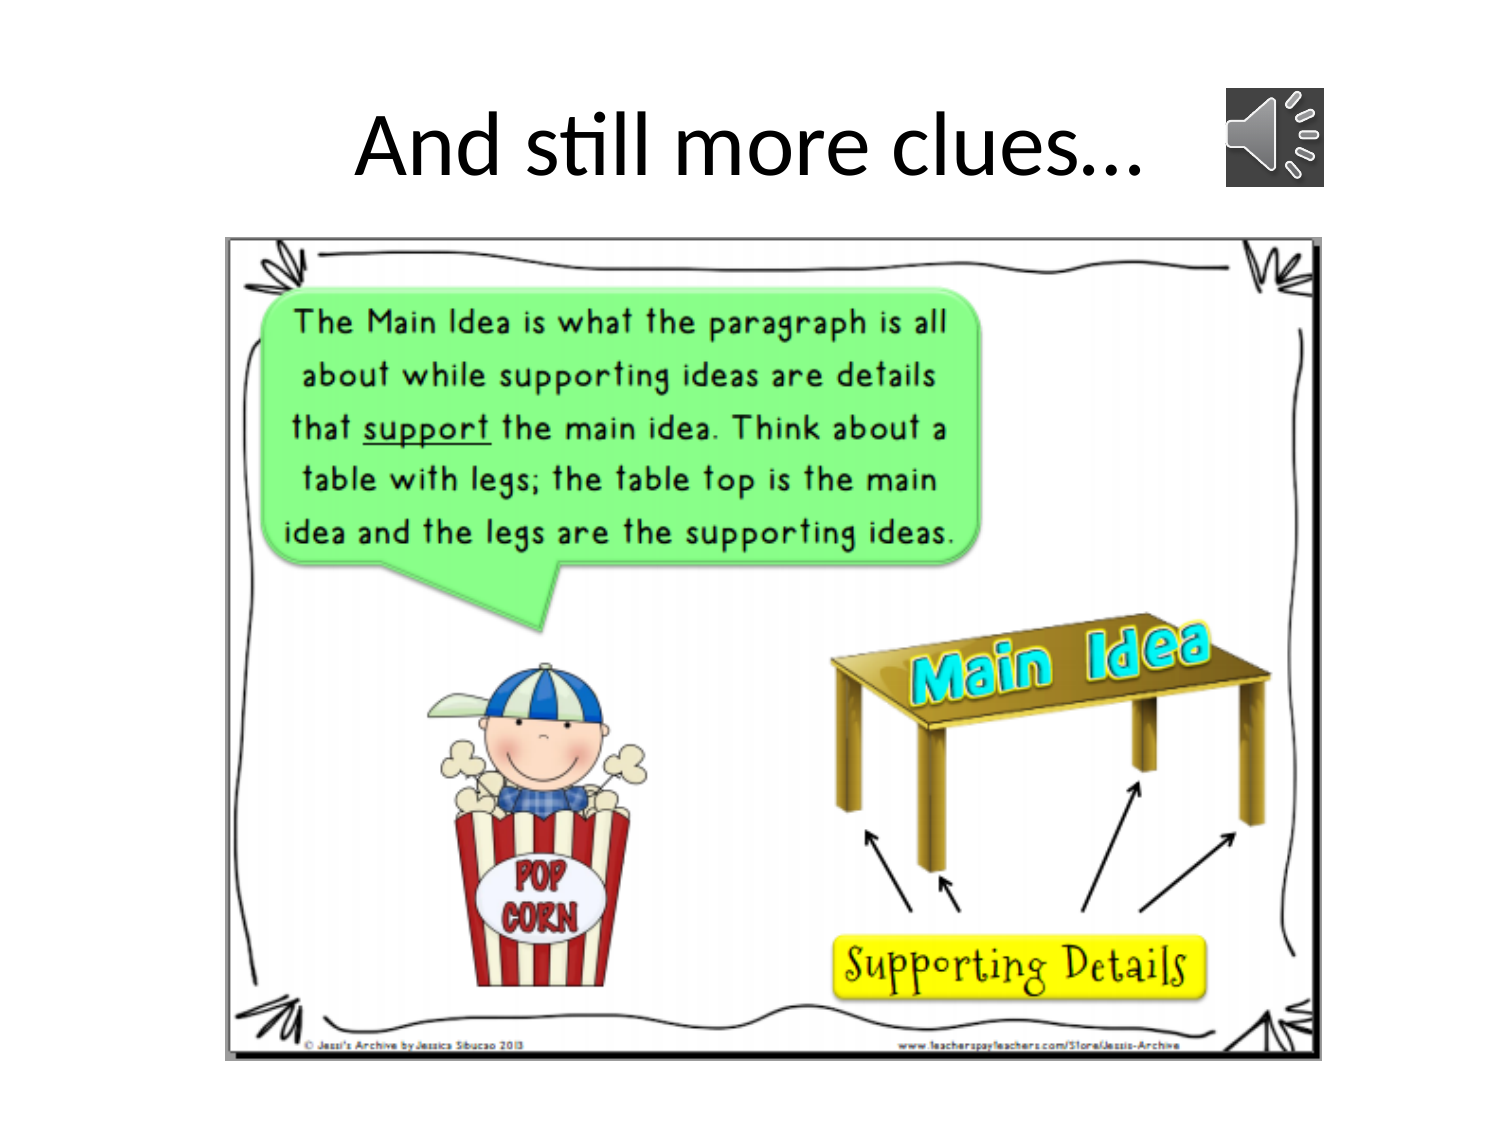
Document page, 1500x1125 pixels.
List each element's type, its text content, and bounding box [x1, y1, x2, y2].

picture [1224, 87, 1326, 188]
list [224, 237, 1322, 1062]
title And still more clues… [75, 45, 1425, 233]
